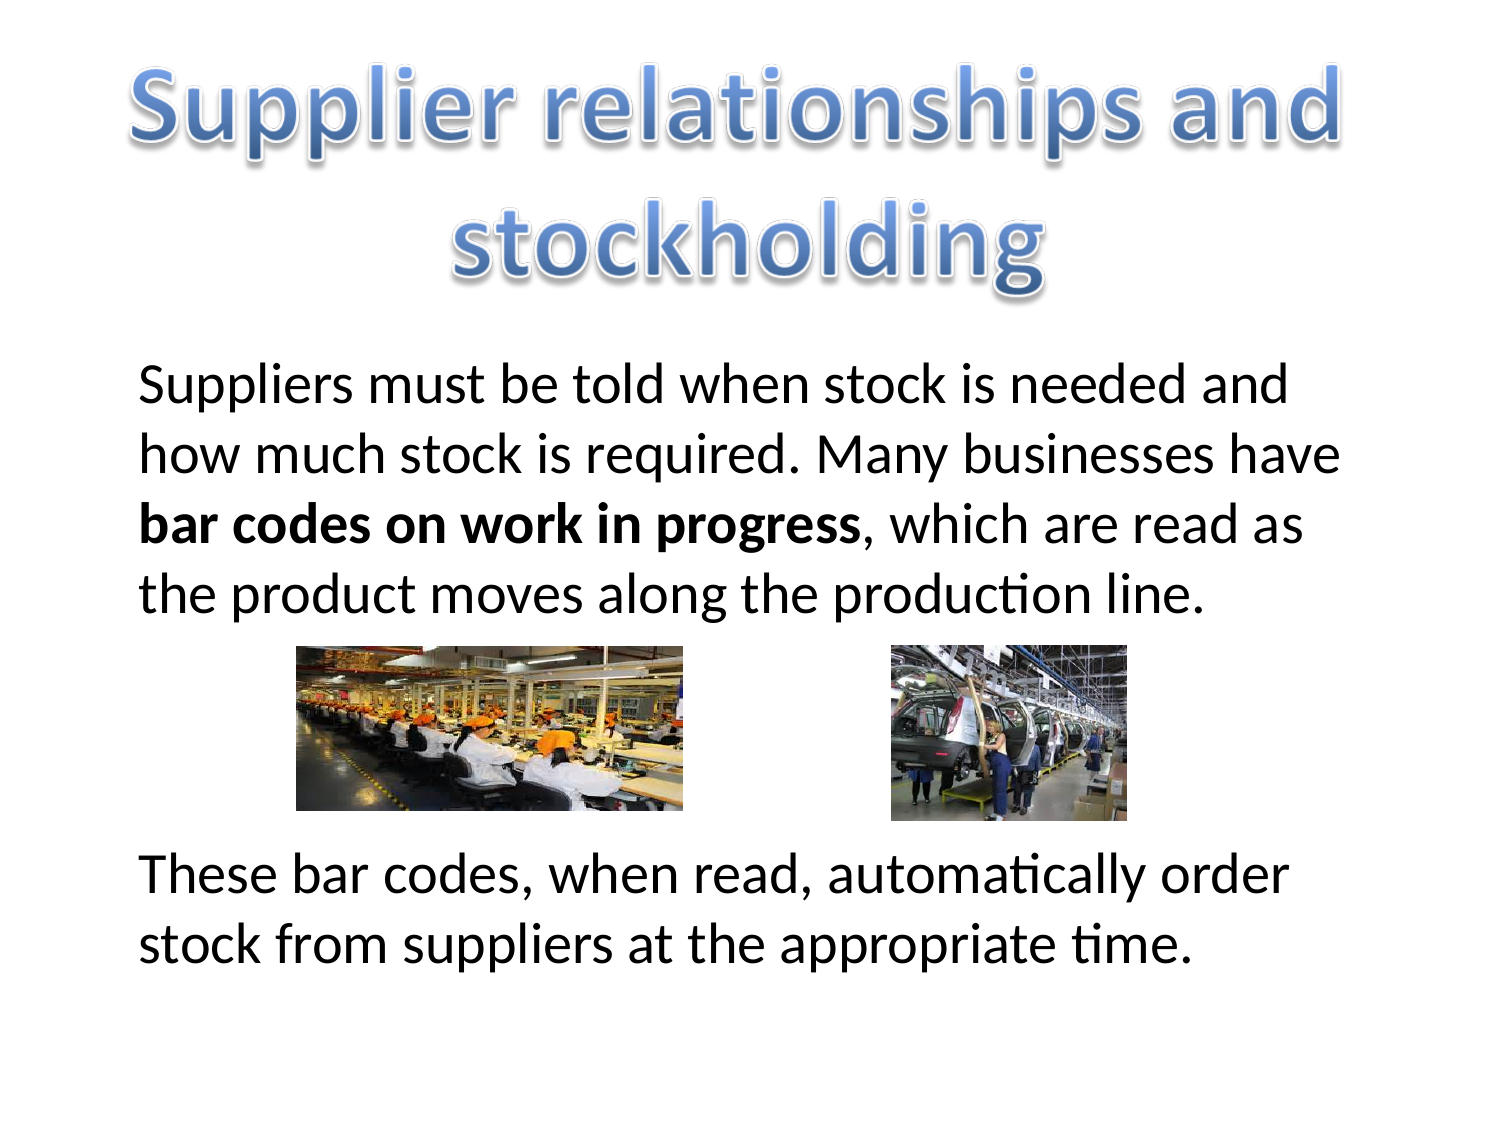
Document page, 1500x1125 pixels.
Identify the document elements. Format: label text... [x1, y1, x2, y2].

picture [891, 644, 1127, 822]
text_box Suppliers must be told when stock is needed and how much stock is required. Many businesses have bar codes on work in progress, which are read as the product moves along the production line. These bar codes, when read, automatically order stock from suppliers at the appropriate time. [123, 397, 1394, 1028]
picture [50, 0, 1445, 389]
picture [295, 646, 684, 812]
